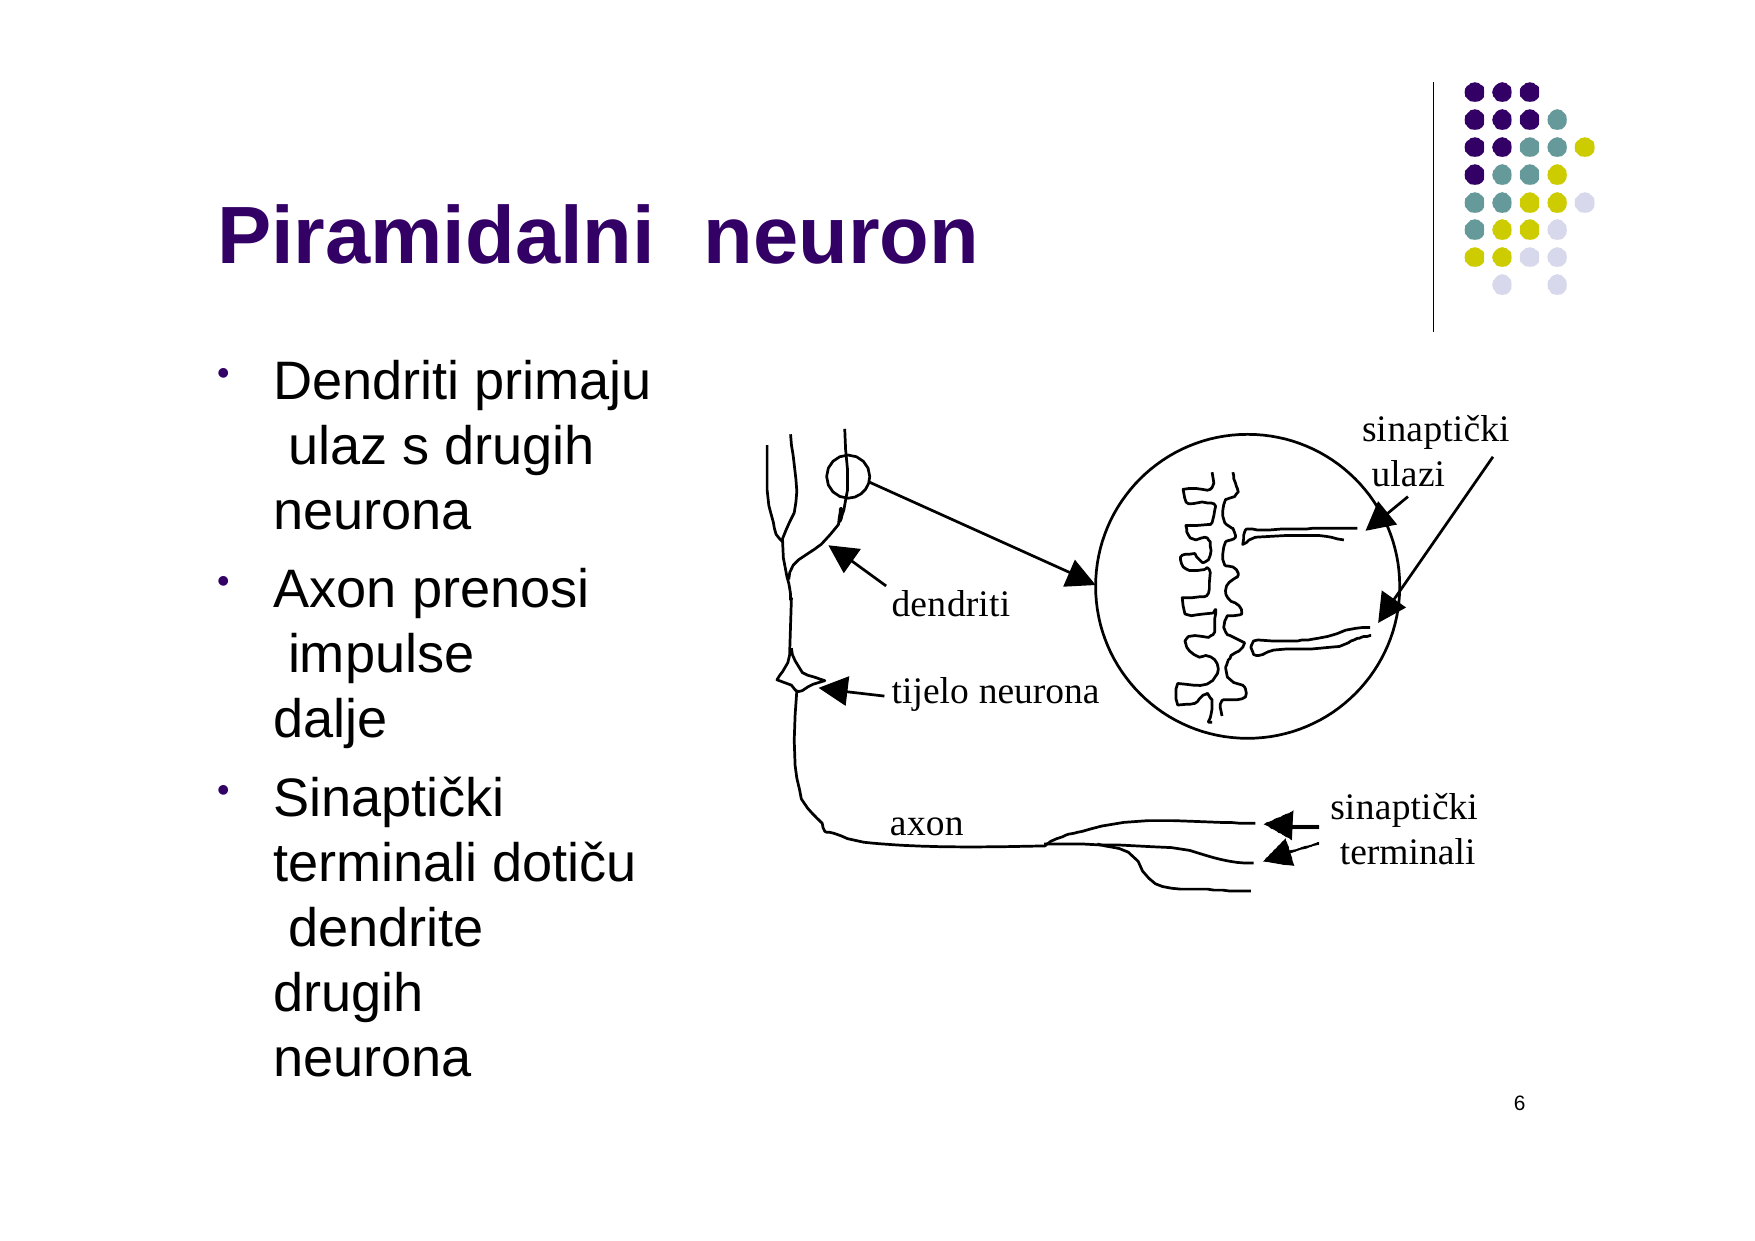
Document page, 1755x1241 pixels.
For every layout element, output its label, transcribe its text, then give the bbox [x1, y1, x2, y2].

picture [1574, 137, 1595, 157]
picture [1492, 137, 1512, 157]
picture [1519, 192, 1540, 213]
picture [1464, 164, 1485, 185]
picture [1464, 82, 1485, 102]
picture [1547, 137, 1567, 157]
picture [1464, 109, 1485, 130]
text_box 6 [1507, 1089, 1544, 1115]
picture [1547, 109, 1567, 130]
picture [1492, 192, 1512, 213]
picture [1492, 274, 1512, 295]
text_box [765, 427, 1495, 893]
text_box Axon prenosi impulse dalje Sinaptički terminali dotiču dendrite drugih neurona [215, 551, 641, 1087]
picture [1492, 82, 1512, 102]
picture [1519, 82, 1540, 102]
picture [1547, 192, 1567, 213]
picture [1519, 164, 1540, 185]
picture [1464, 247, 1485, 267]
picture [1547, 164, 1567, 185]
picture [1519, 219, 1540, 240]
picture [1519, 137, 1540, 157]
picture [1464, 137, 1485, 157]
picture [1464, 219, 1485, 240]
title Piramidalni neuron [215, 180, 980, 390]
picture [1492, 164, 1512, 185]
picture [1492, 219, 1512, 240]
picture [1547, 219, 1567, 240]
text_box sinaptički ulazi [1359, 401, 1511, 495]
picture [1492, 109, 1512, 130]
picture [1464, 192, 1485, 213]
picture [1547, 247, 1567, 267]
picture [1519, 109, 1540, 130]
picture [1519, 247, 1540, 267]
picture [1547, 274, 1567, 295]
text_box Dendriti primaju ulaz s drugih neurona [215, 343, 655, 541]
picture [1574, 192, 1595, 213]
picture [1492, 247, 1512, 267]
